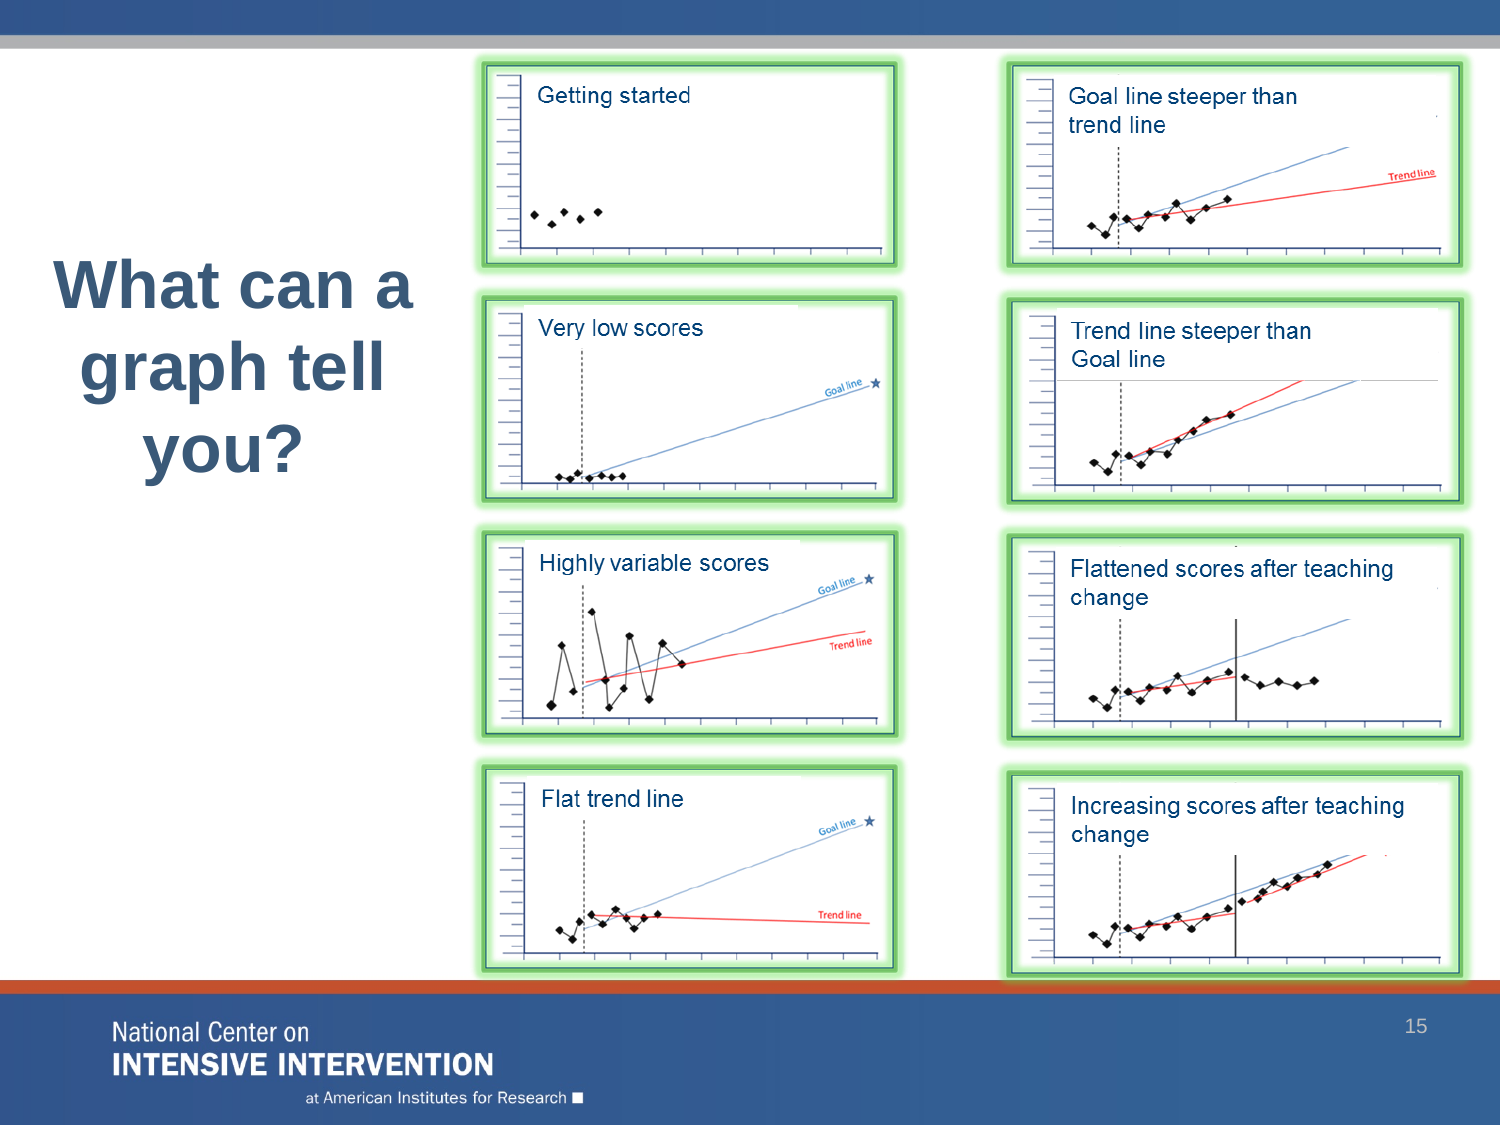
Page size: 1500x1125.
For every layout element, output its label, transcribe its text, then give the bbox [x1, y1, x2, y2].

text_box 15 [1389, 1005, 1500, 1045]
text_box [466, 46, 1479, 991]
picture [0, 324, 1500, 1125]
title What can a graph tell you? [0, 239, 461, 541]
picture [0, 0, 1500, 277]
